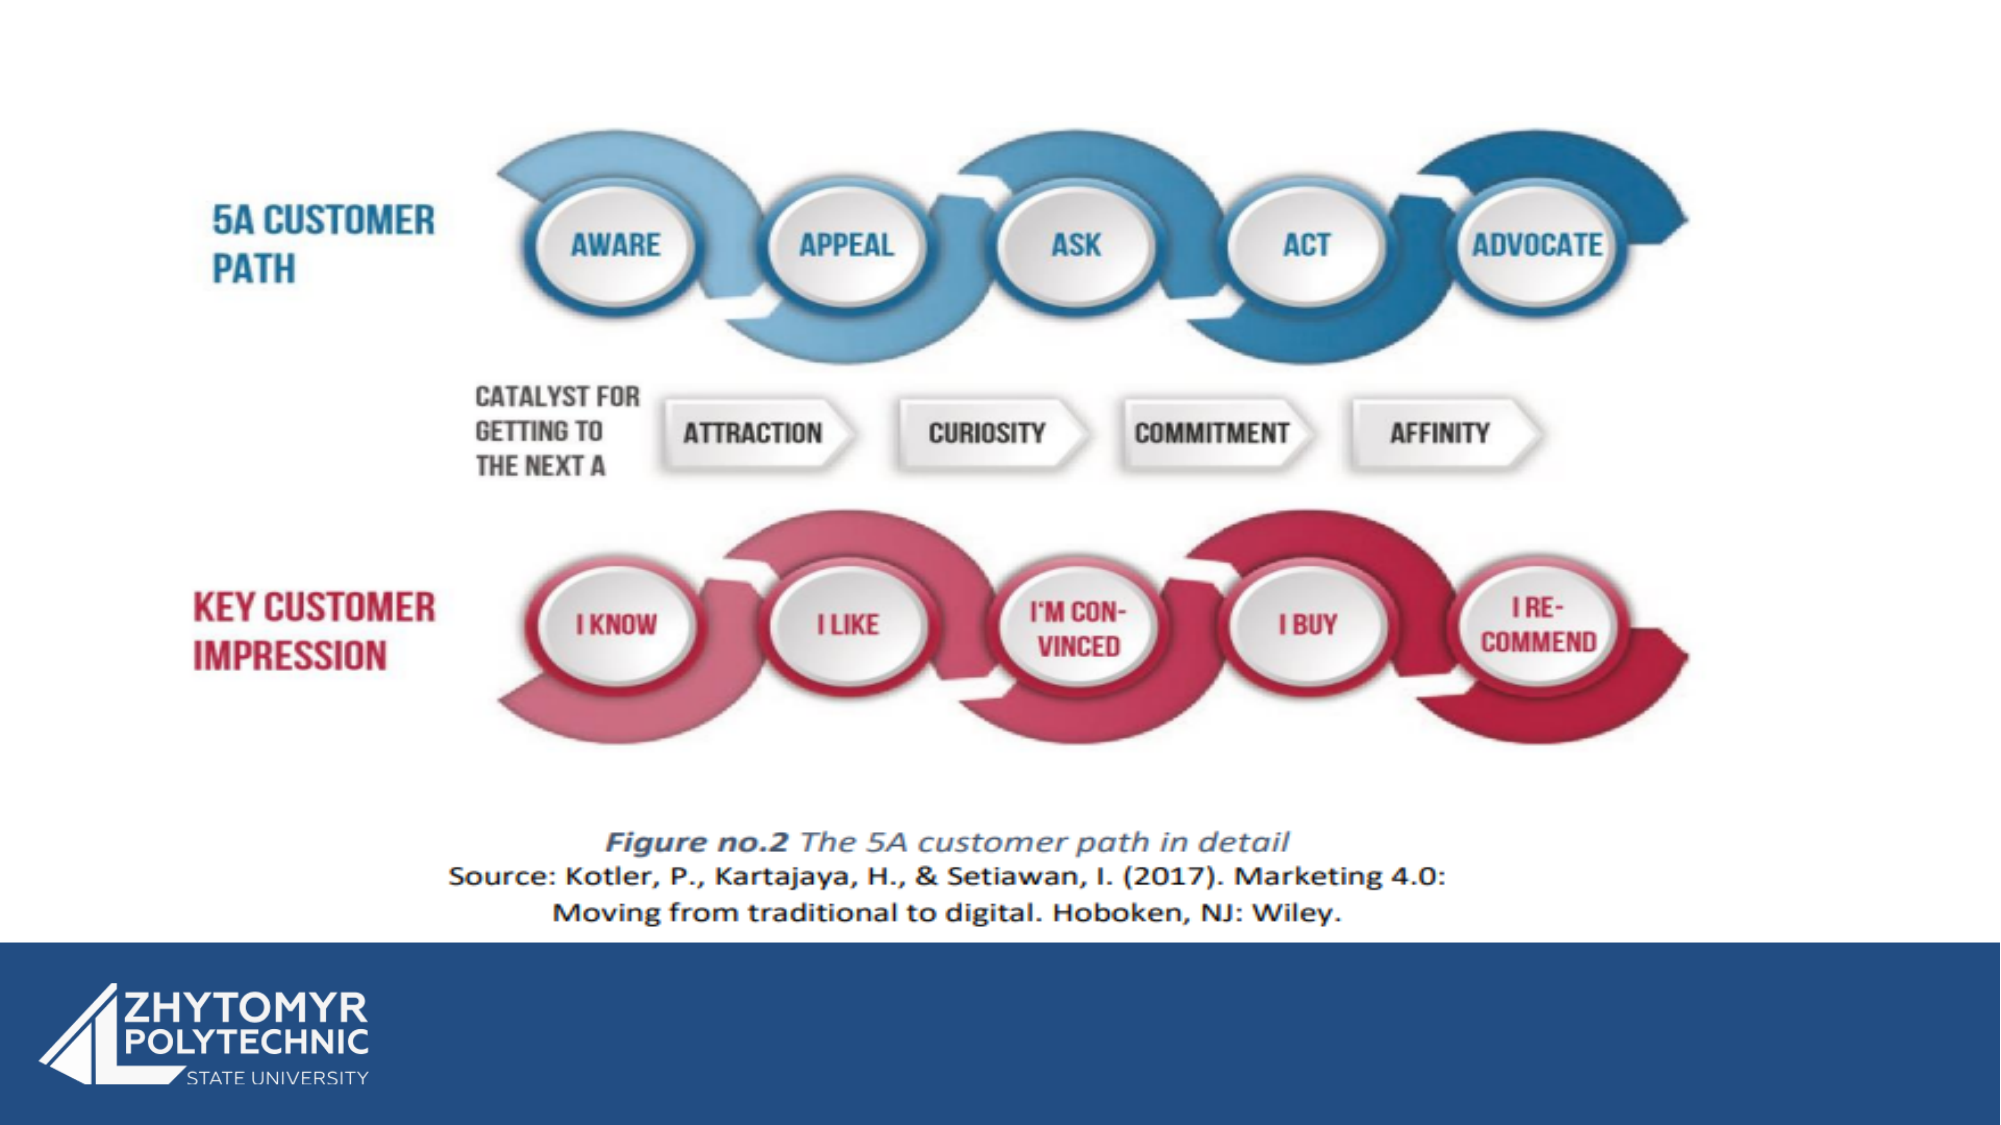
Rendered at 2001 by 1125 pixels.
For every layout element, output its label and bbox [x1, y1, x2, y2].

picture [0, 0, 2000, 1125]
list [113, 121, 1857, 939]
